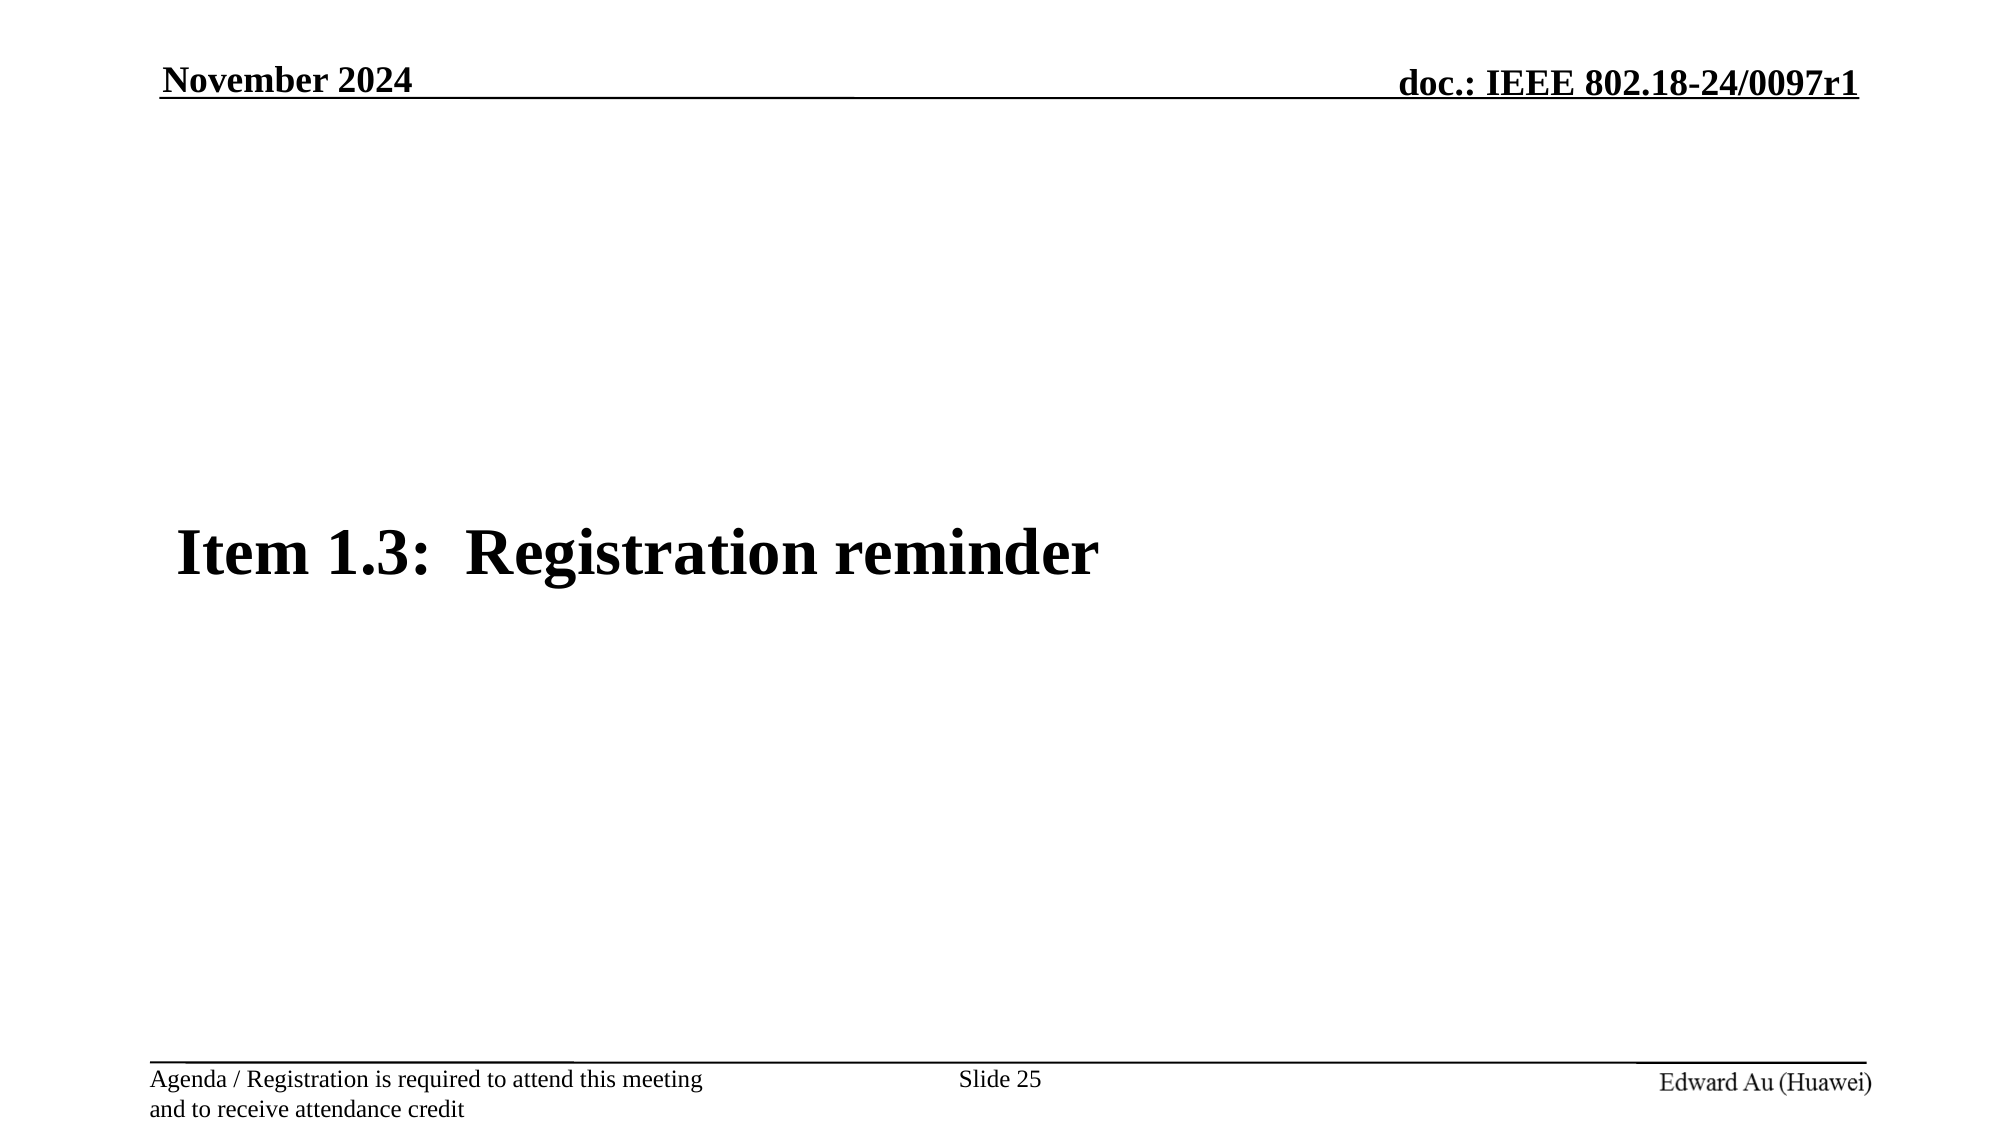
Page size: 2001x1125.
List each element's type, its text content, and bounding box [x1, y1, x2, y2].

slide_number Slide 25 [925, 1061, 1076, 1123]
text_box Item 1.3: Registration reminder [162, 500, 1675, 675]
picture [1174, 1058, 1887, 1113]
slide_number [161, 54, 526, 101]
